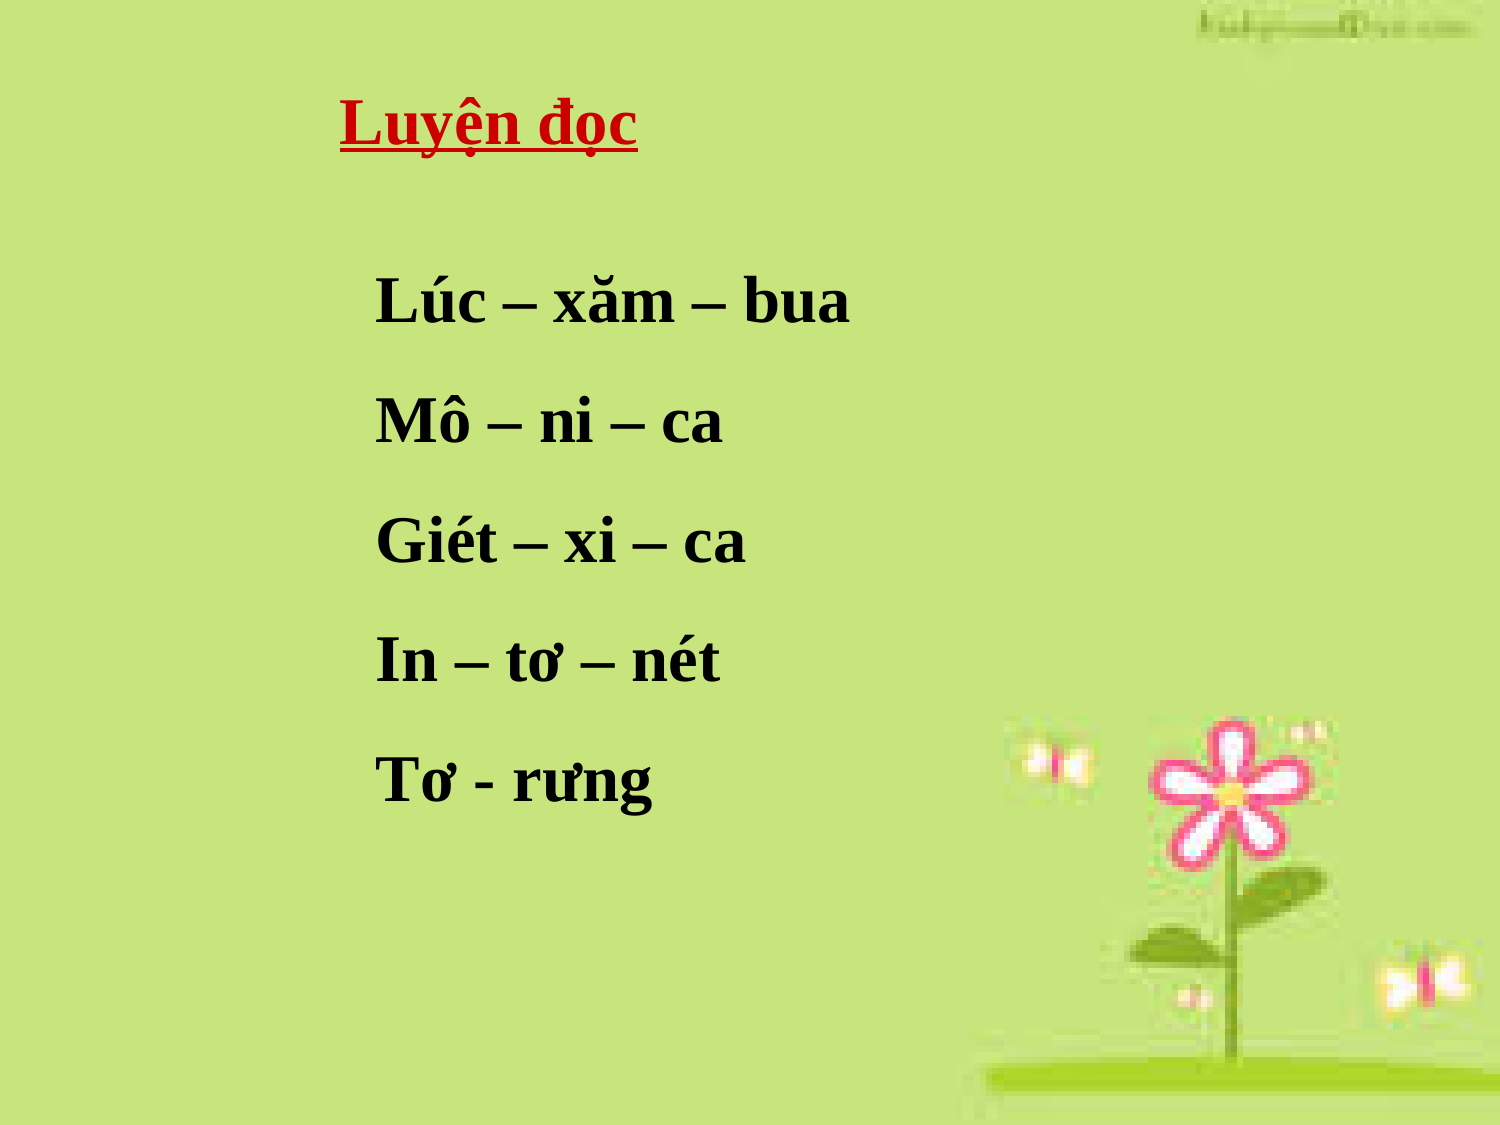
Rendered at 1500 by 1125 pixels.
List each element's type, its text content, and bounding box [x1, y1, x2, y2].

text_box Lúc – xăm – bua Mô – ni – ca Giét – xi – ca In – tơ – nét Tơ - rưng [361, 208, 867, 823]
text_box Luyện đọc [324, 70, 869, 165]
picture [0, 0, 1500, 1125]
